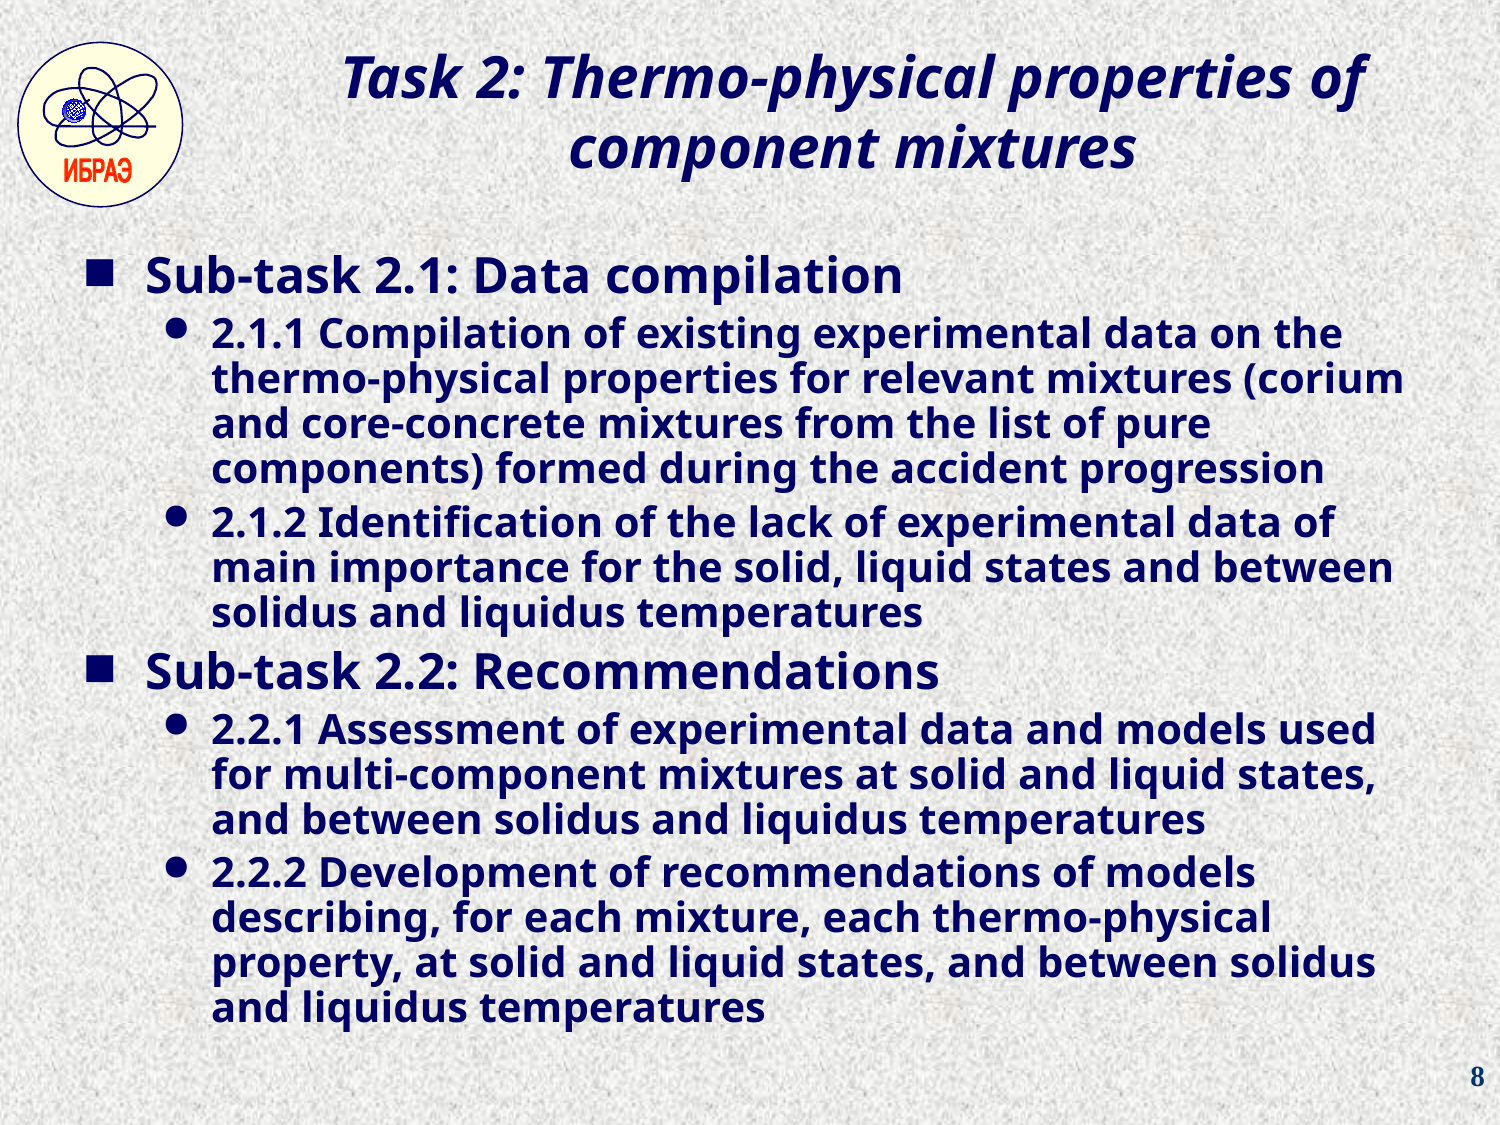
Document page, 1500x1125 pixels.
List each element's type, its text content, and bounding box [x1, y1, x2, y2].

list Sub-task 2.1: Data compilation 2.1.1 Compilation of existing experimental data on the thermo-physical properties for relevant mixtures (corium and core-concrete mixtures from the list of pure components) formed during the accident progression 2.1.2 Identification of the lack of experimental data of main importance for the solid, liquid states and between solidus and liquidus temperatures Sub-task 2.2: Recommendations 2.2.1 Assessment of experimental data and models used for multi-component mixtures at solid and liquid states, and between solidus and liquidus temperatures 2.2.2 Development of recommendations of models describing, for each mixture, each thermo-physical property, at solid and liquid states, and between solidus and liquidus temperatures [74, 243, 1429, 1051]
title Task 2: Thermo-physical properties of component mixtures [240, 24, 1466, 197]
picture [0, 0, 1500, 1125]
slide_number 8 [1187, 1050, 1500, 1125]
